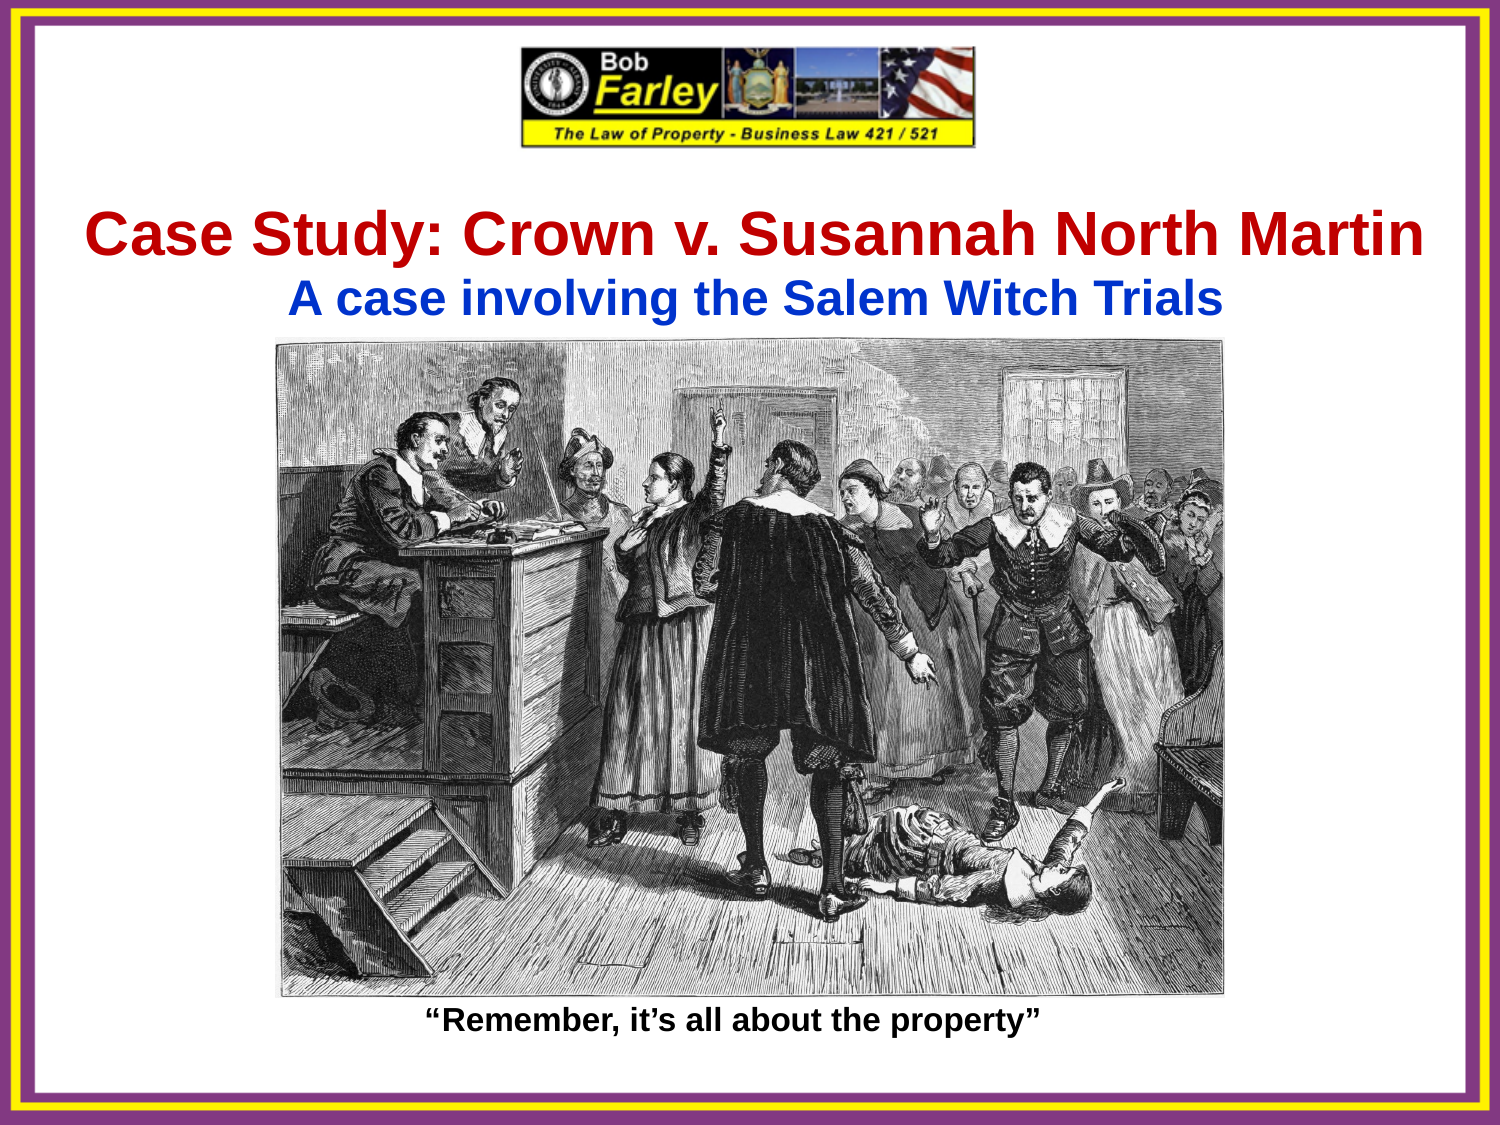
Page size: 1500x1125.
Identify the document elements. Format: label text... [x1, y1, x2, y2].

text_box Case Study: Crown v. Susannah North Martin A case involving the Salem Witch Trials “Remember, it’s all about the property” [37, 162, 1475, 1048]
picture [0, 0, 1500, 1125]
